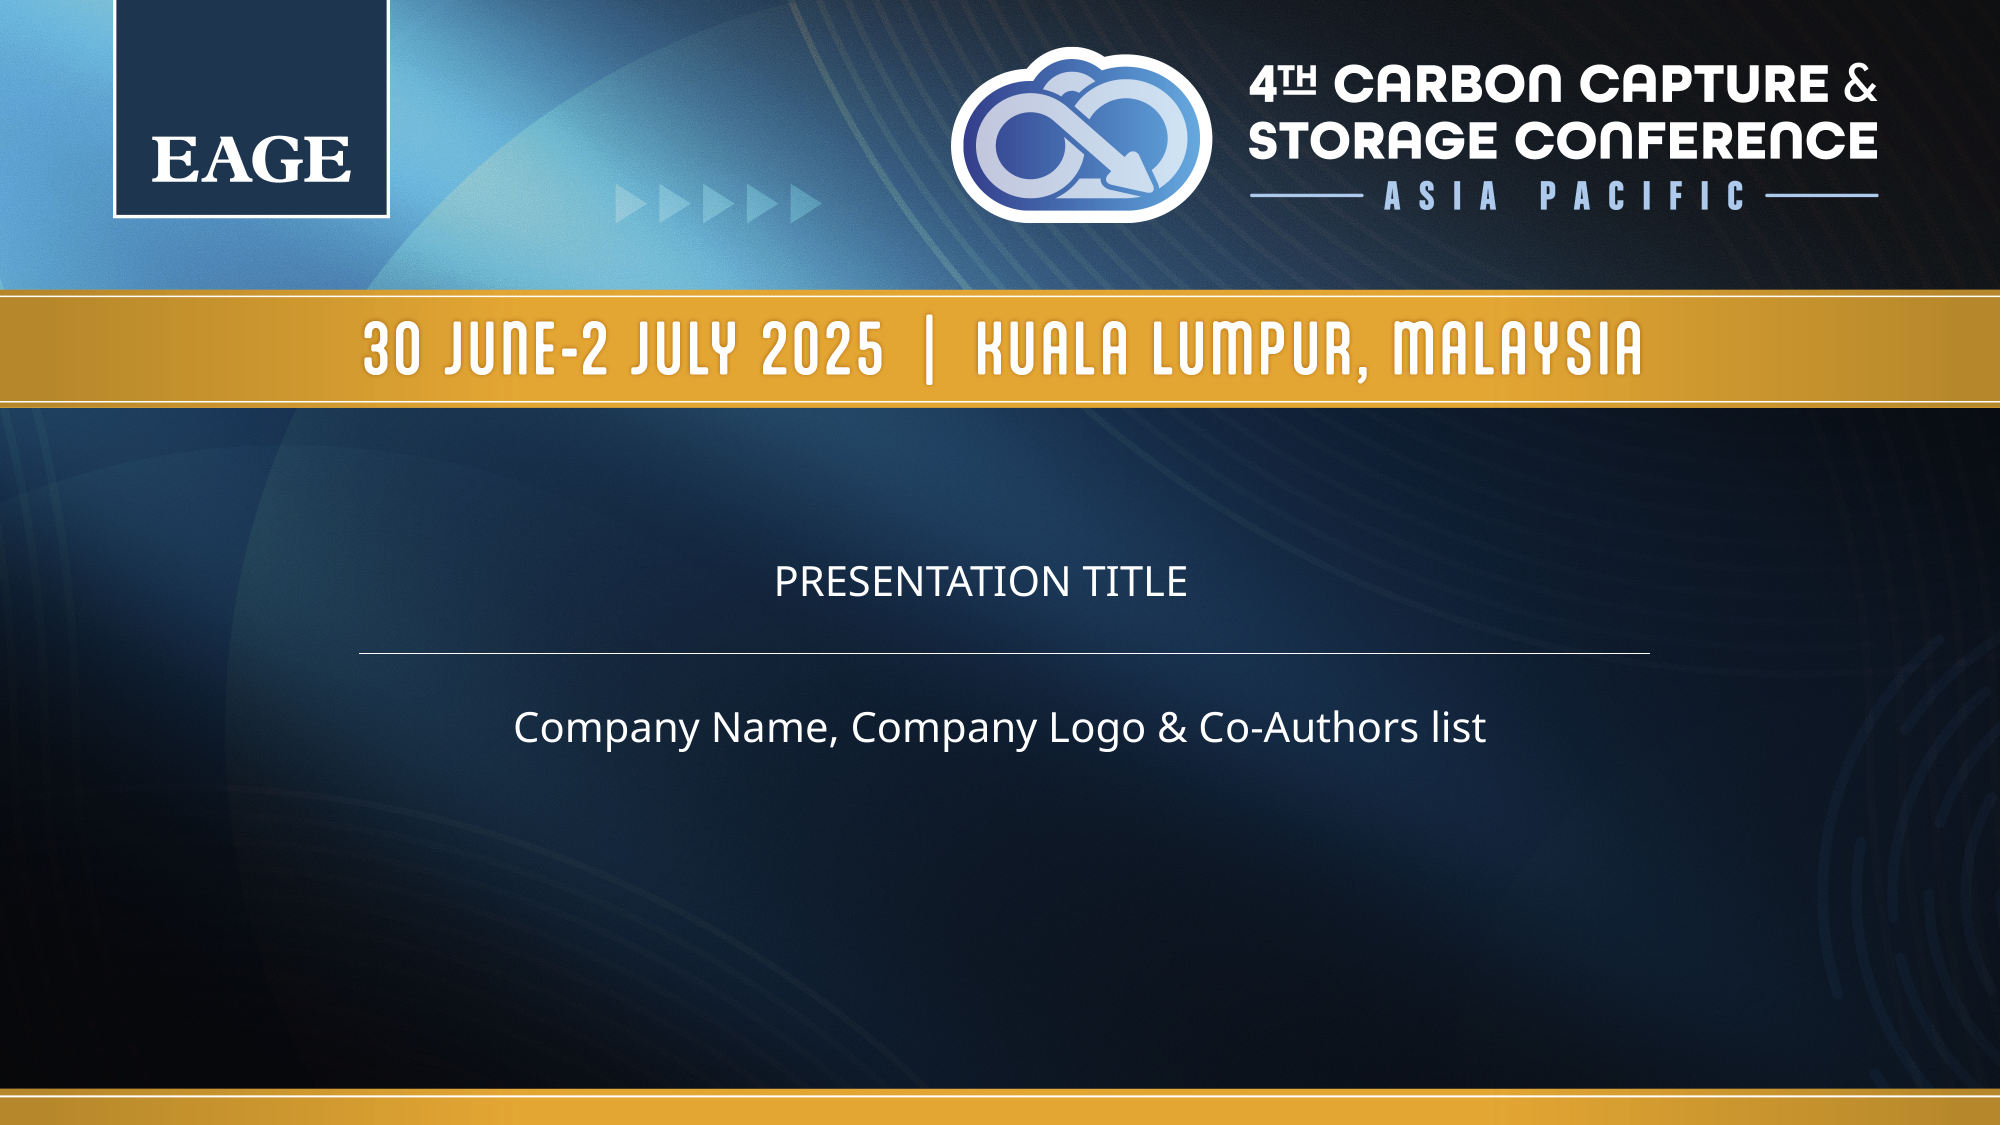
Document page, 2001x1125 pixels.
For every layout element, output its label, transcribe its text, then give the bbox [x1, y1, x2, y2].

picture [0, 0, 2000, 1125]
text_box Company Name, Company Logo & Co-Authors list [436, 693, 1564, 758]
text_box PRESENTATION TITLE [417, 547, 1545, 613]
